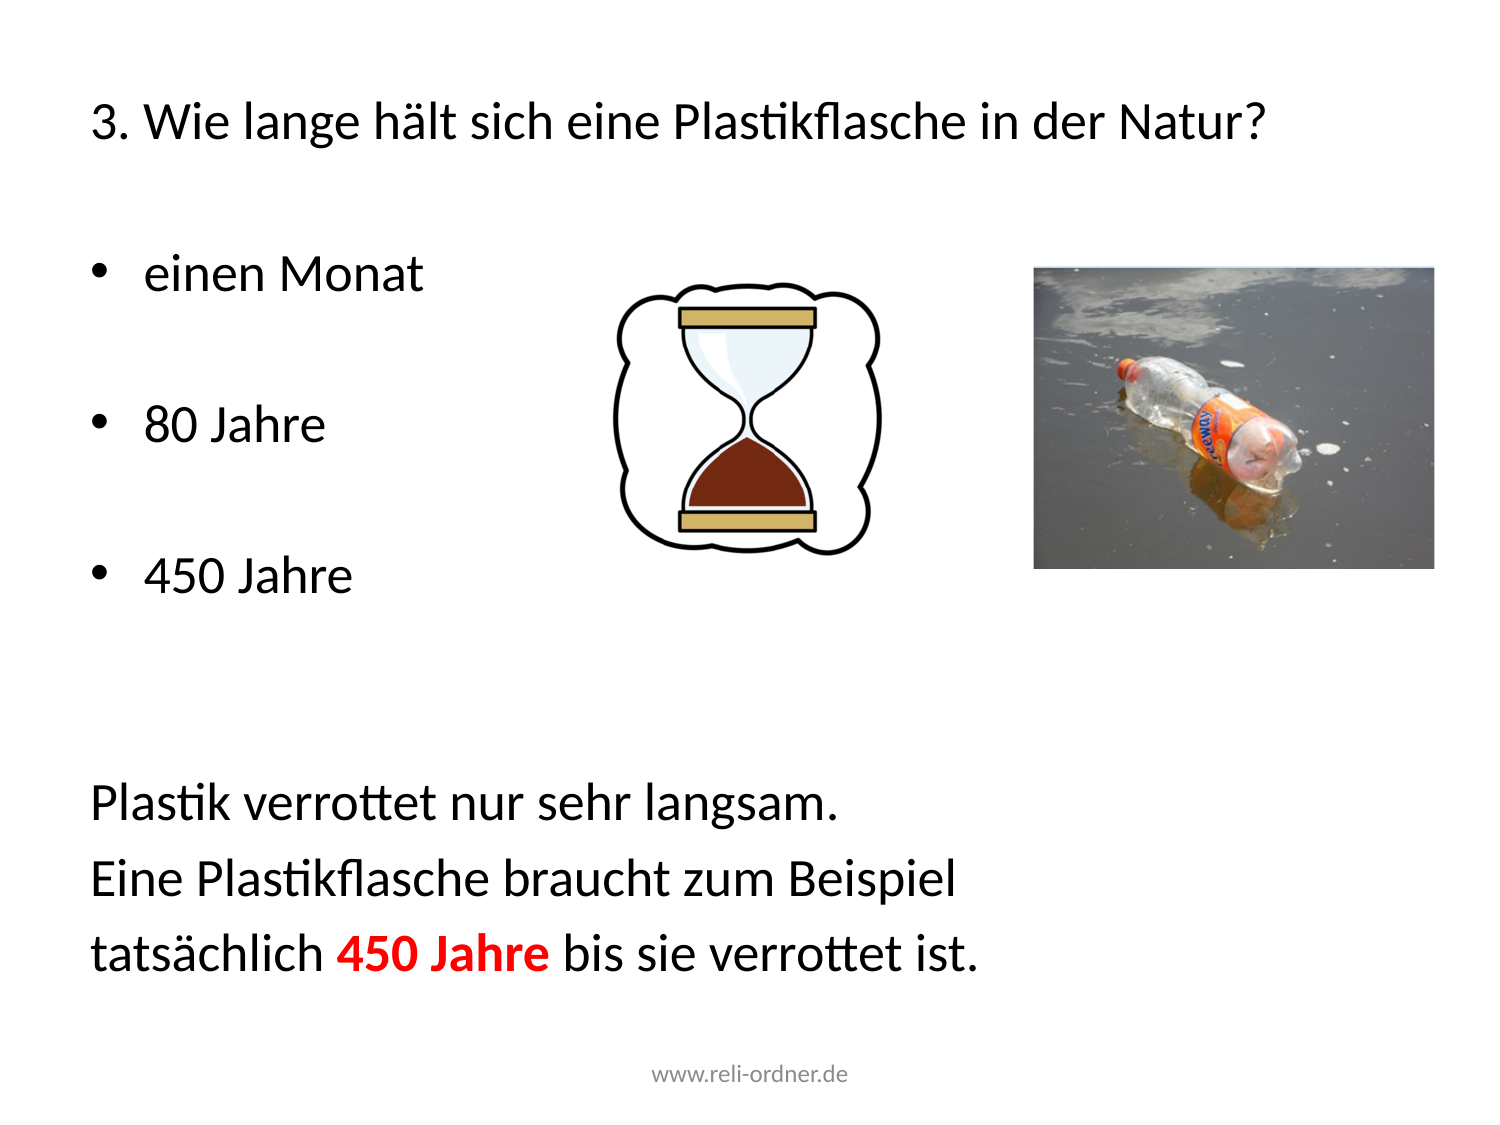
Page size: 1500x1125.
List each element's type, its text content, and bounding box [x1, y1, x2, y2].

footer www.reli-ordner.de [512, 1042, 988, 1103]
list 3. Wie lange hält sich eine Plastikflasche in der Natur? einen Monat 80 Jahre 450 Jahre Plastik verrottet nur sehr langsam. Eine Plastikflasche braucht zum Beispiel tatsächlich 450 Jahre bis sie verrottet ist. [75, 78, 1425, 1071]
picture [1033, 266, 1435, 570]
picture [608, 278, 886, 557]
